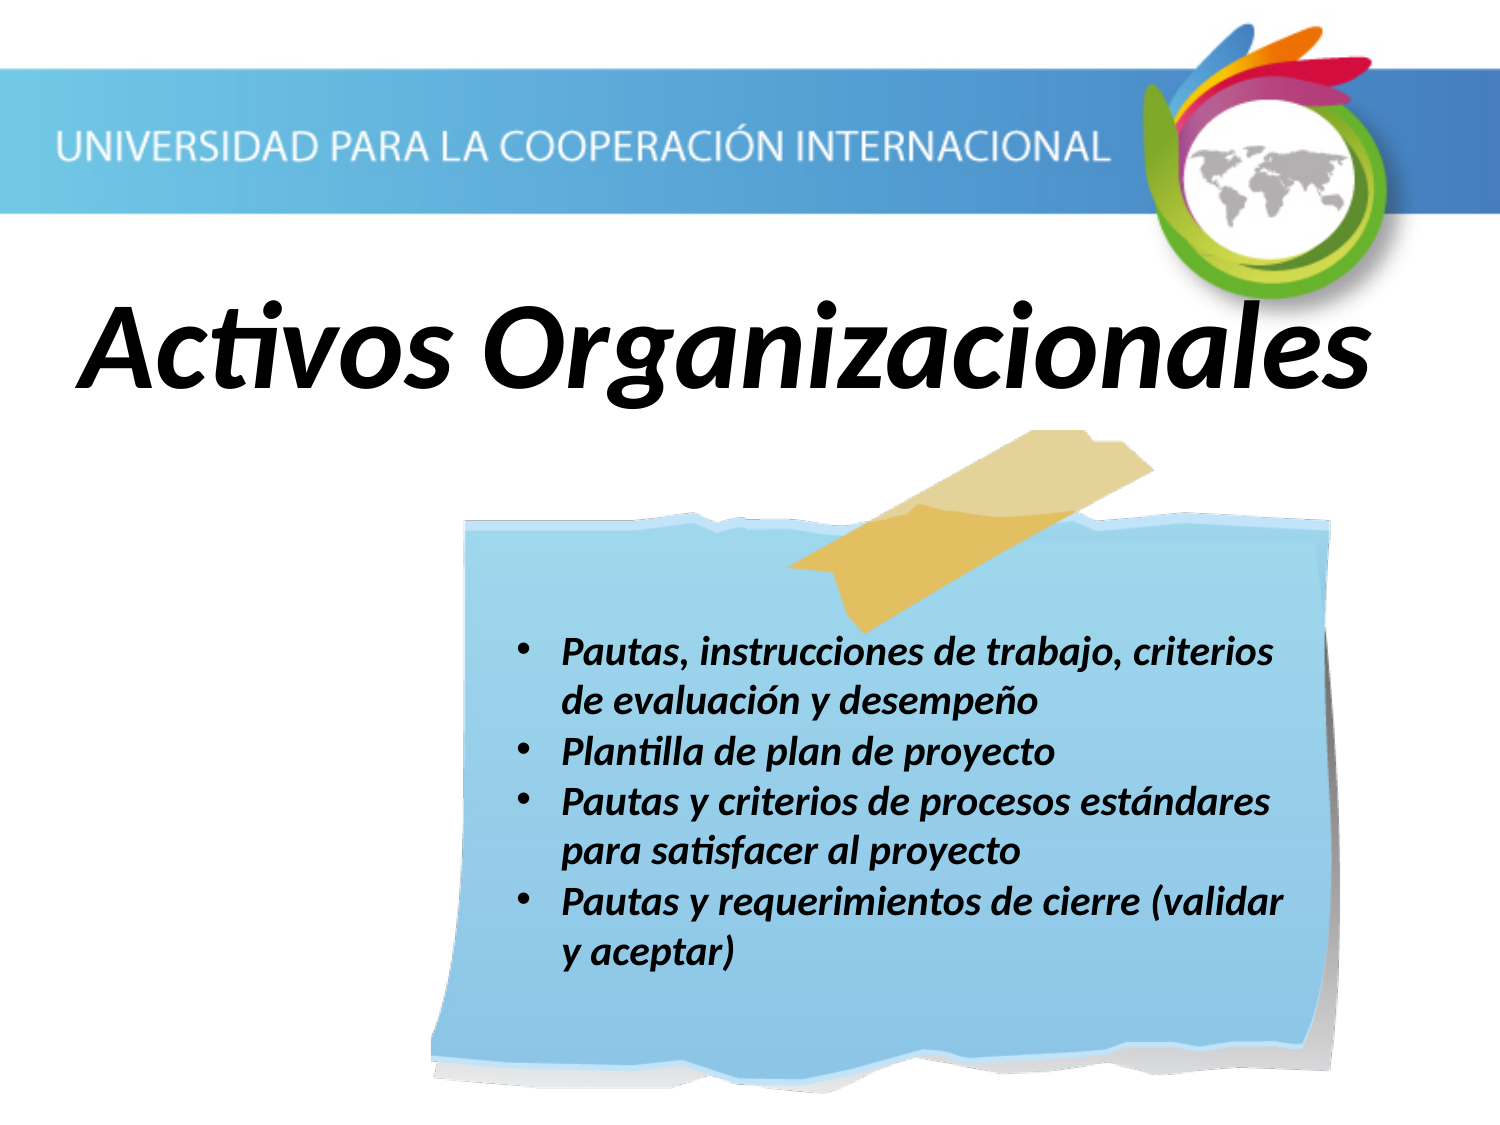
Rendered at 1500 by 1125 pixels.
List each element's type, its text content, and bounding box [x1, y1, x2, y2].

text_box Activos Organizacionales [64, 243, 1400, 433]
picture [0, 0, 1500, 1125]
